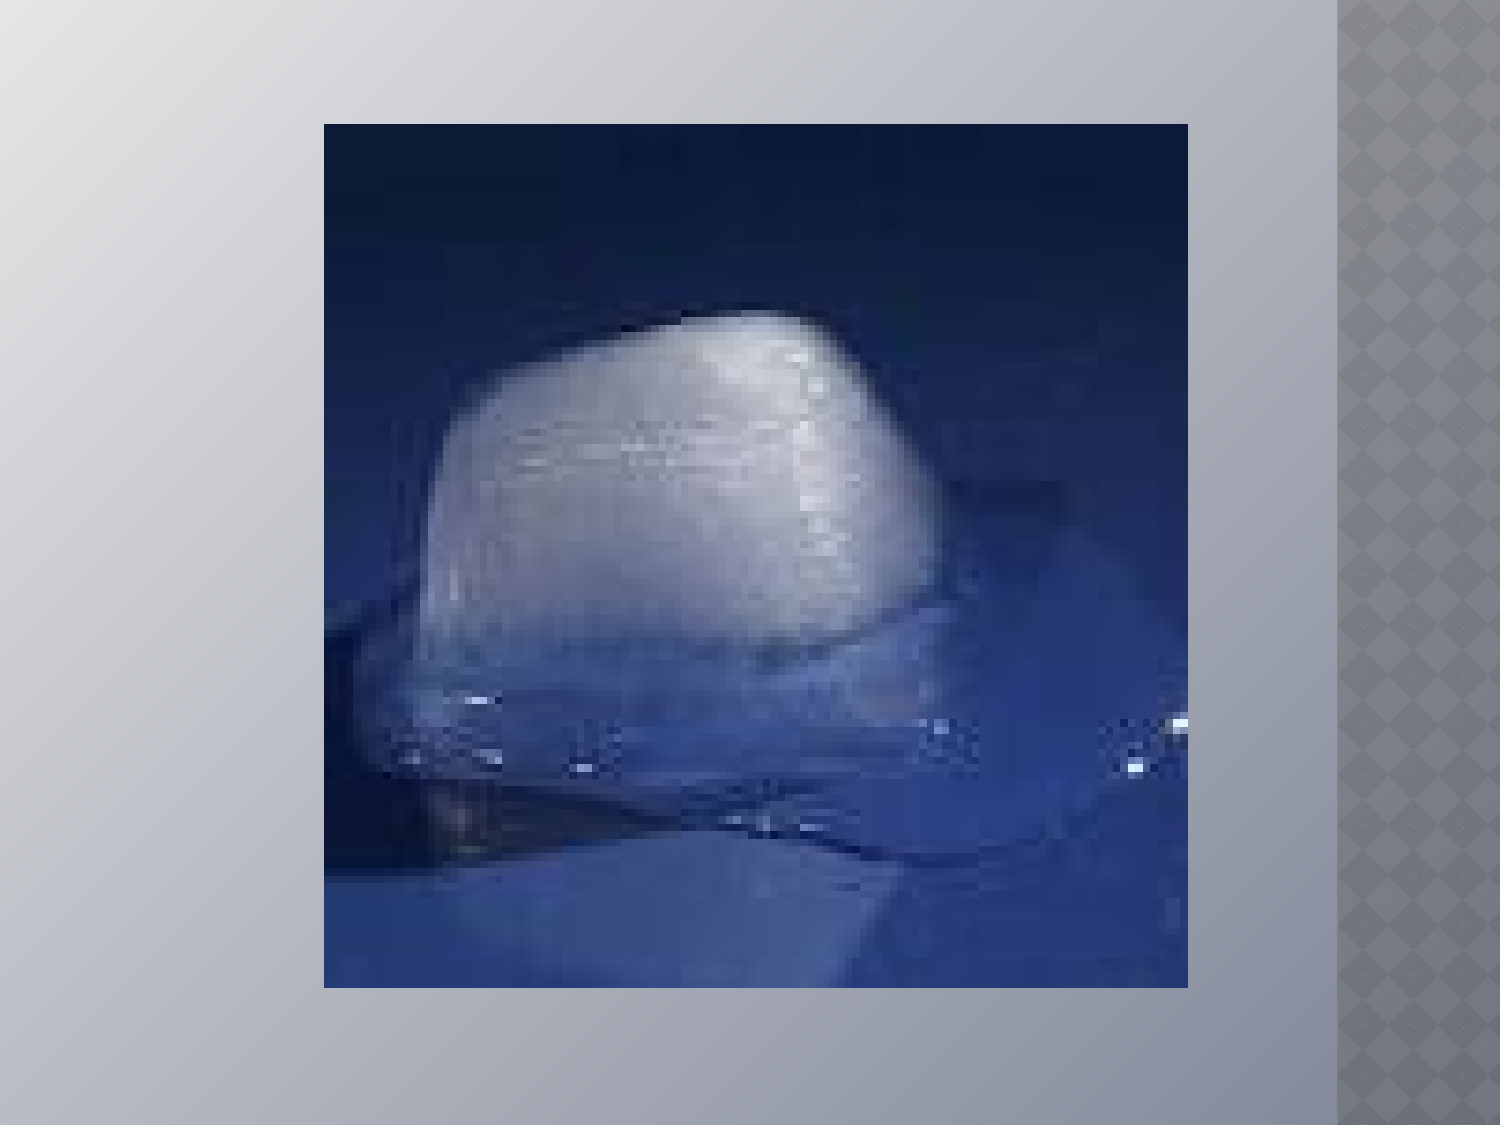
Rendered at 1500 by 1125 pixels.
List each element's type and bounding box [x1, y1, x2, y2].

picture [324, 124, 1188, 988]
